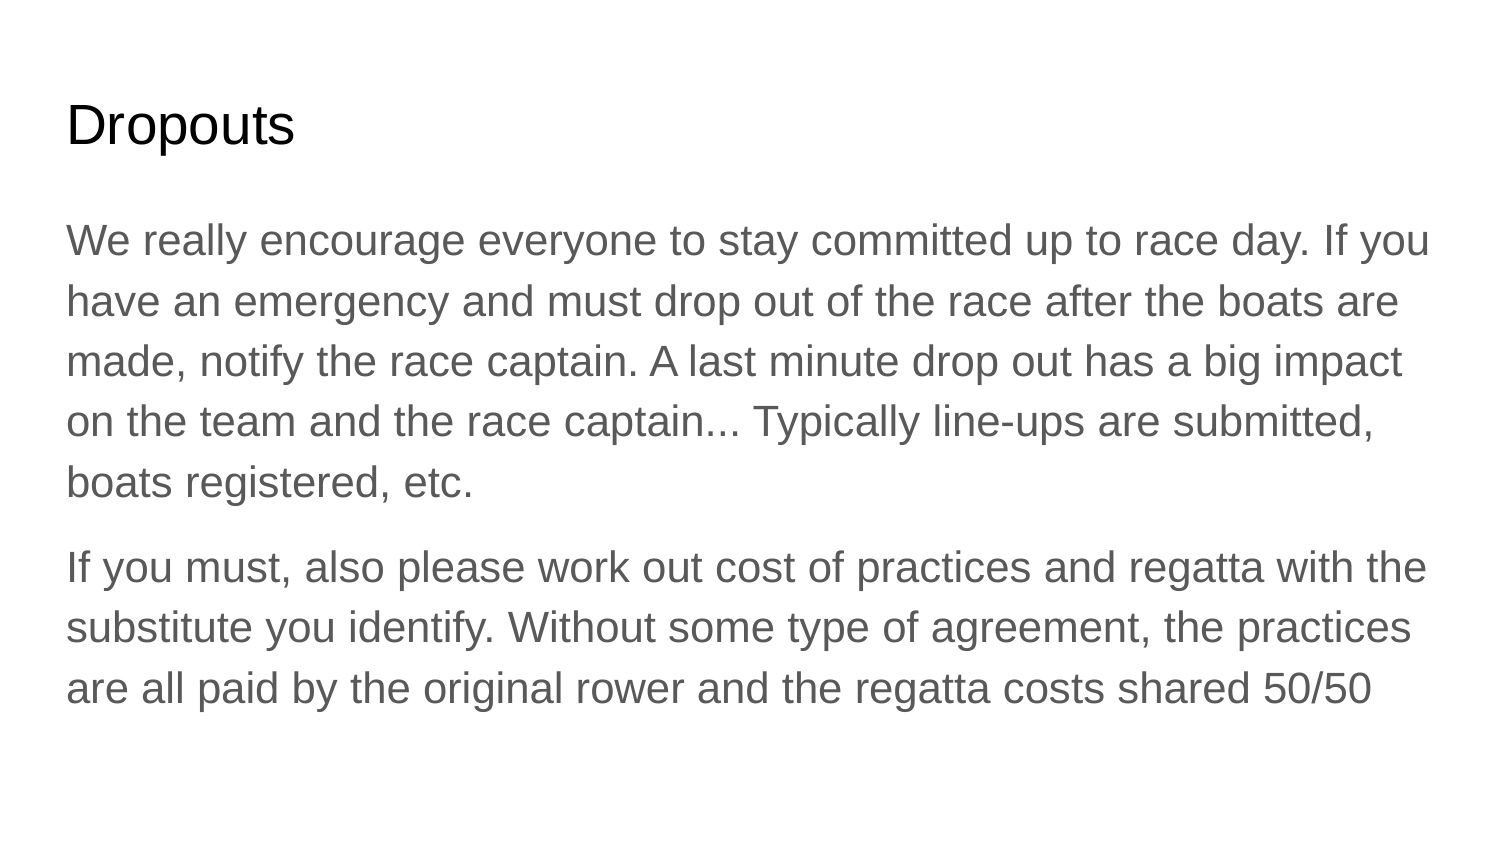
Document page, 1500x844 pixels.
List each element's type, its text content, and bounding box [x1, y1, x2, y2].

title Dropouts [51, 72, 1449, 167]
list We really encourage everyone to stay committed up to race day. If you have an emergency and must drop out of the race after the boats are made, notify the race captain. A last minute drop out has a big impact on the team and the race captain... Typically line-ups are submitted, boats registered, etc. If you must, also please work out cost of practices and regatta with the substitute you identify. Without some type of agreement, the practices are all paid by the original rower and the regatta costs shared 50/50 [51, 189, 1449, 750]
